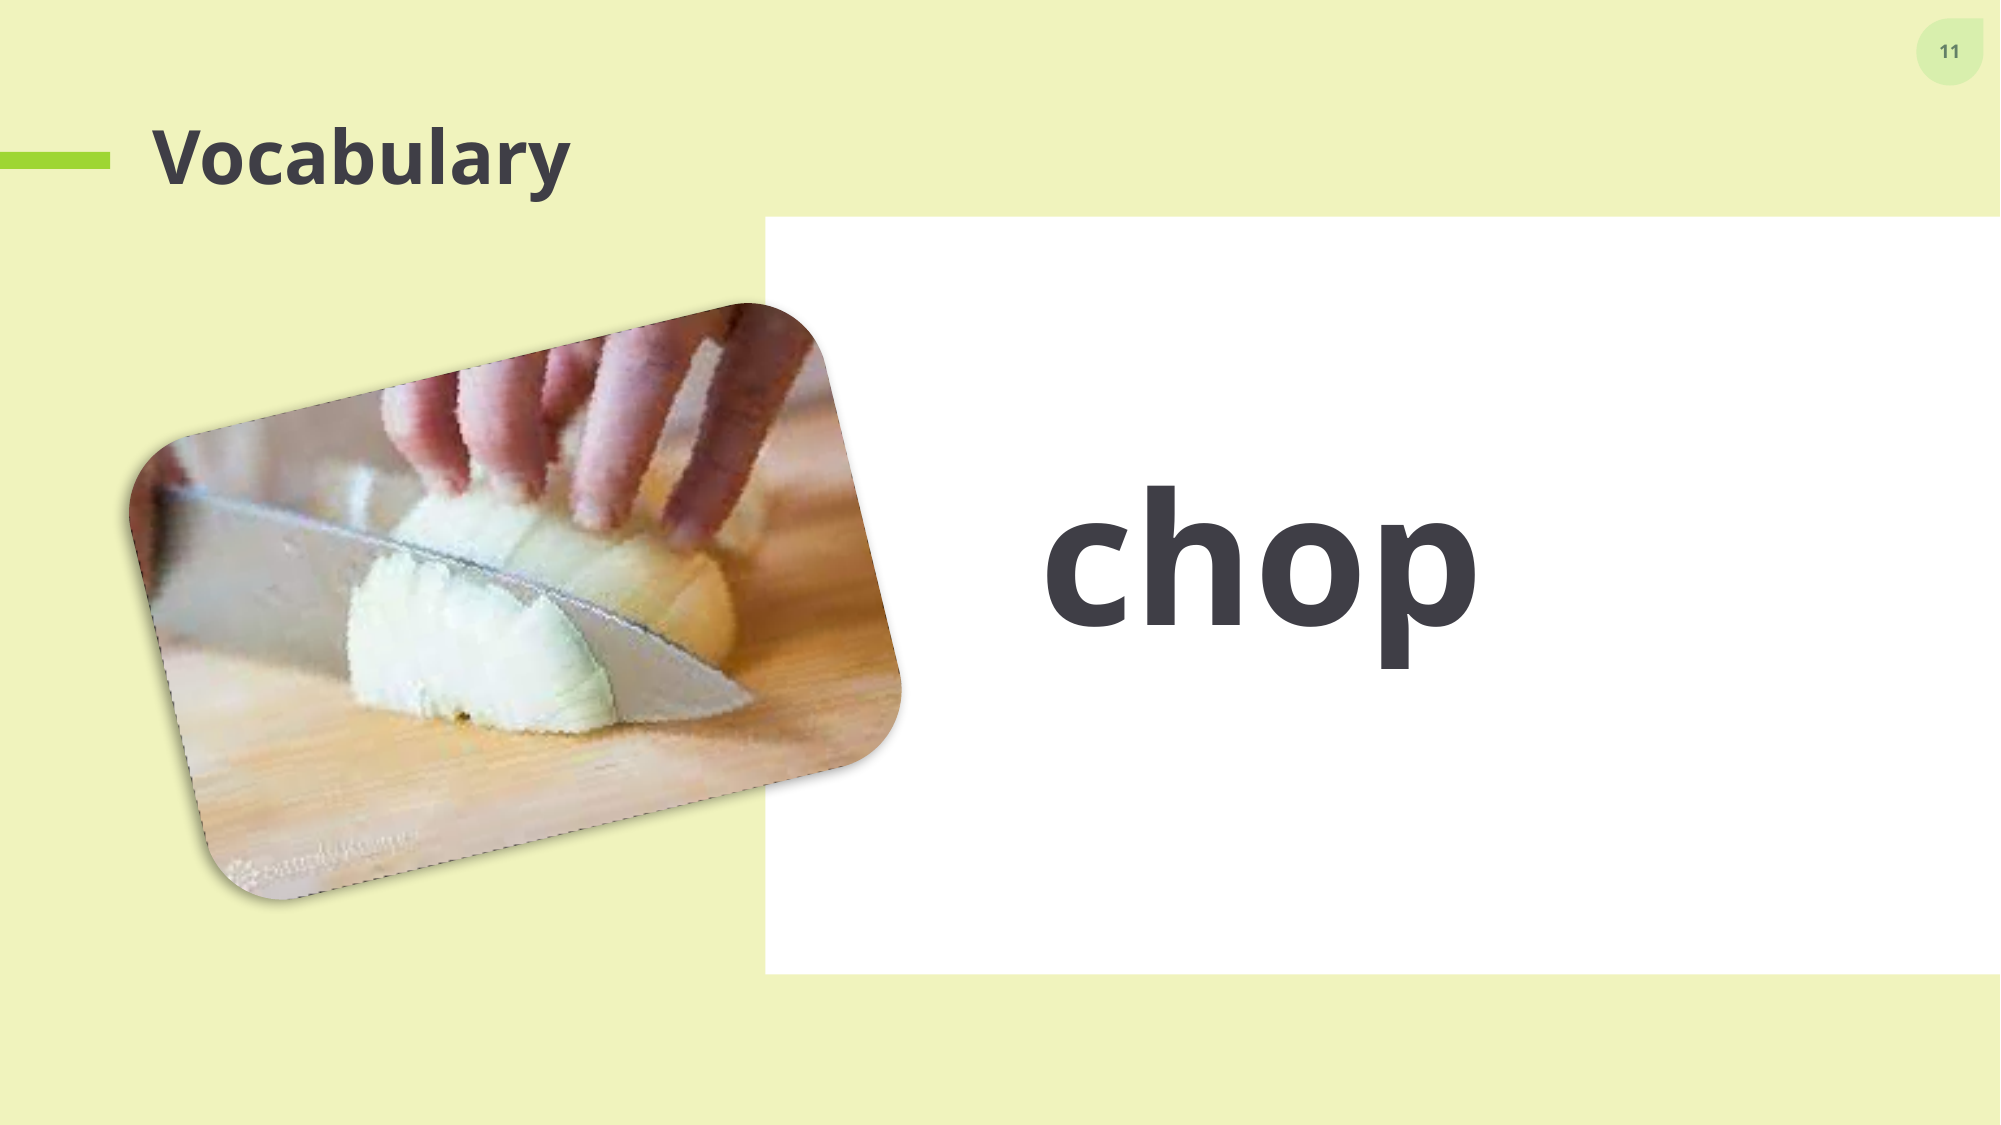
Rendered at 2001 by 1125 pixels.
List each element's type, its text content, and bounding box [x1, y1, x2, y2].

title Vocabulary [137, 59, 1623, 261]
picture [158, 363, 873, 839]
text_box chop [1024, 370, 2000, 762]
text_box [764, 216, 2000, 975]
